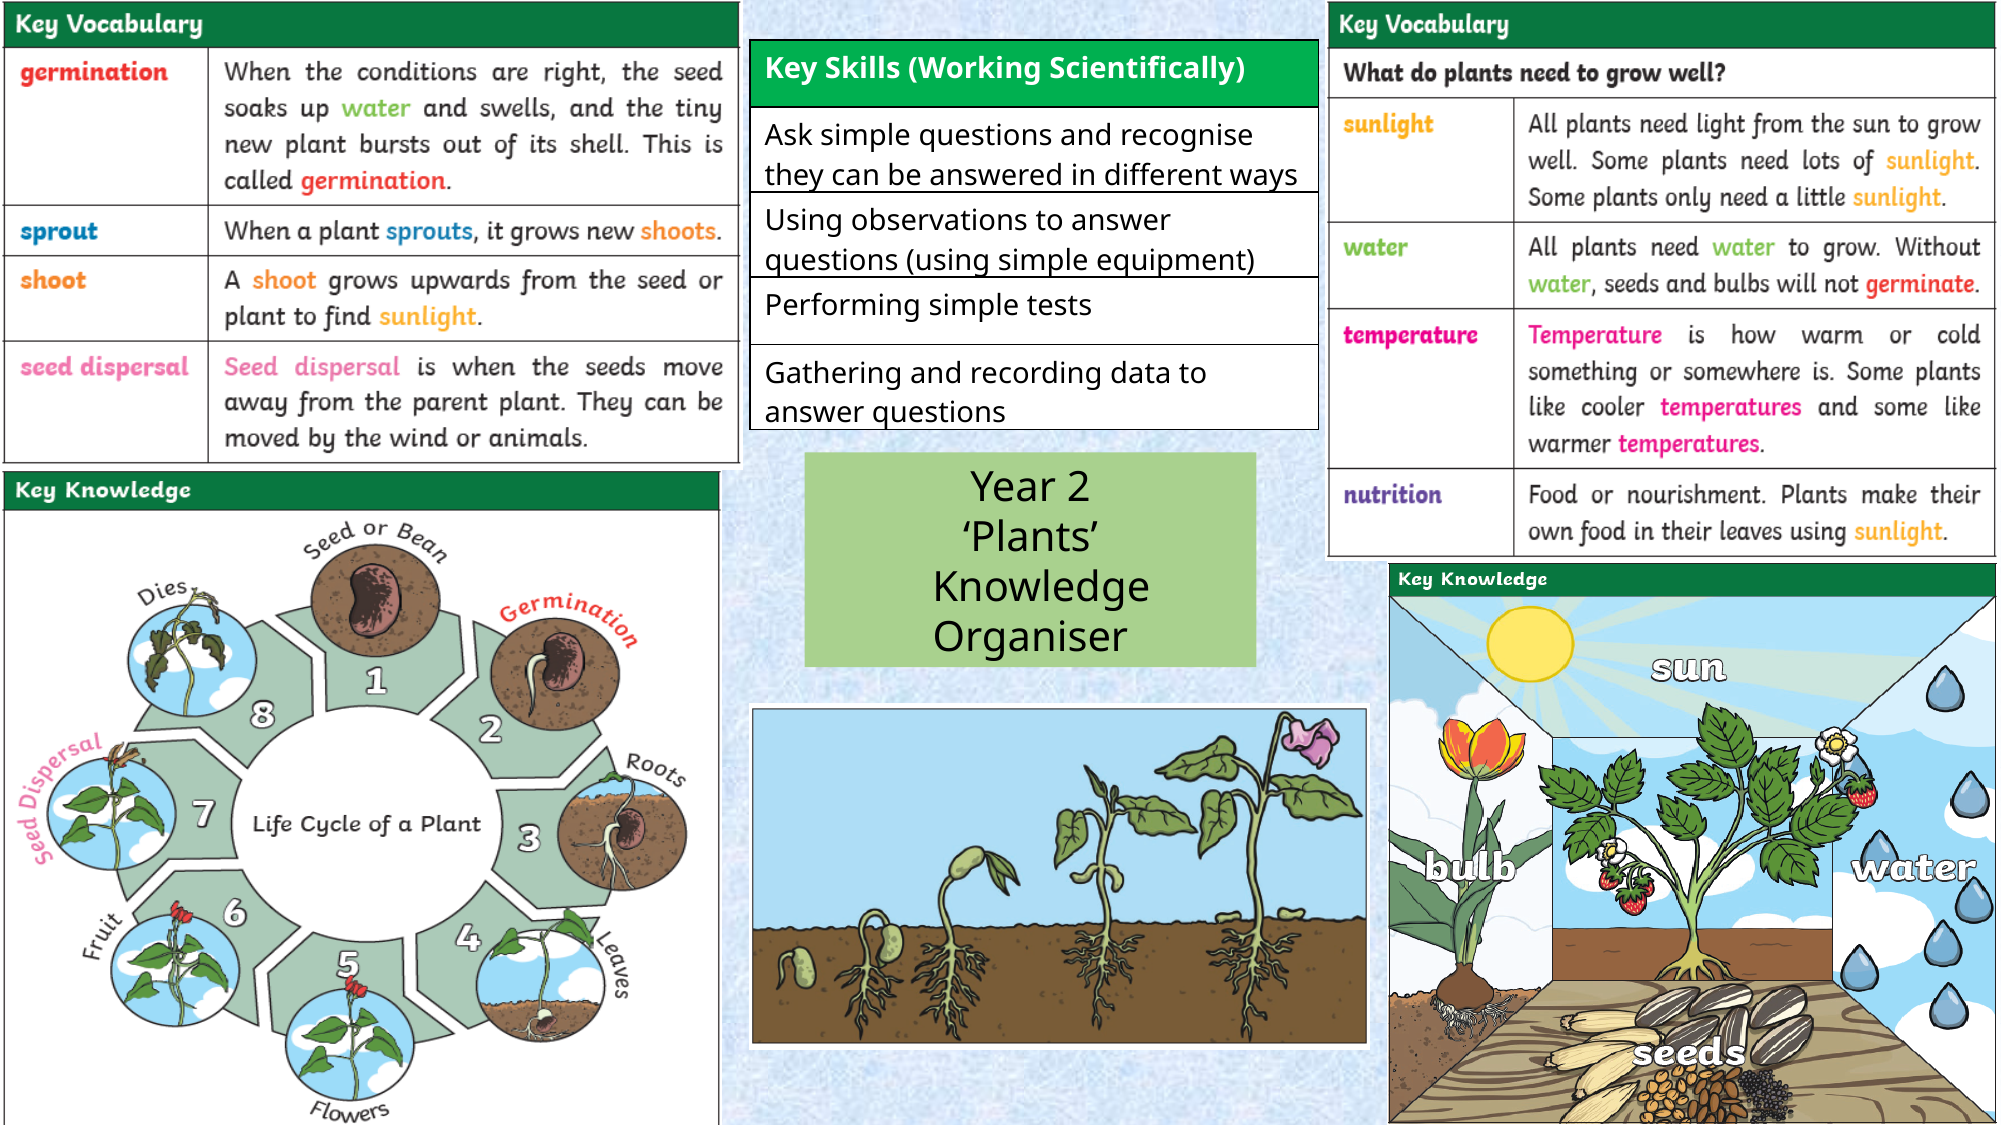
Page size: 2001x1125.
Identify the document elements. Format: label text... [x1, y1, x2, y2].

table_cell Performing simple tests [751, 278, 1318, 344]
table_cell Using observations to answer questions (using simple equipment) [751, 193, 1318, 276]
table_header Key Skills (Working Scientifically) [751, 41, 1318, 106]
picture [0, 0, 2001, 1125]
table_cell Ask simple questions and recognise they can be answered in different ways [751, 108, 1318, 191]
text_box Year 2 ‘Plants’ Knowledge Organiser [804, 452, 1257, 668]
table_cell Gathering and recording data to answer questions [751, 345, 1318, 429]
